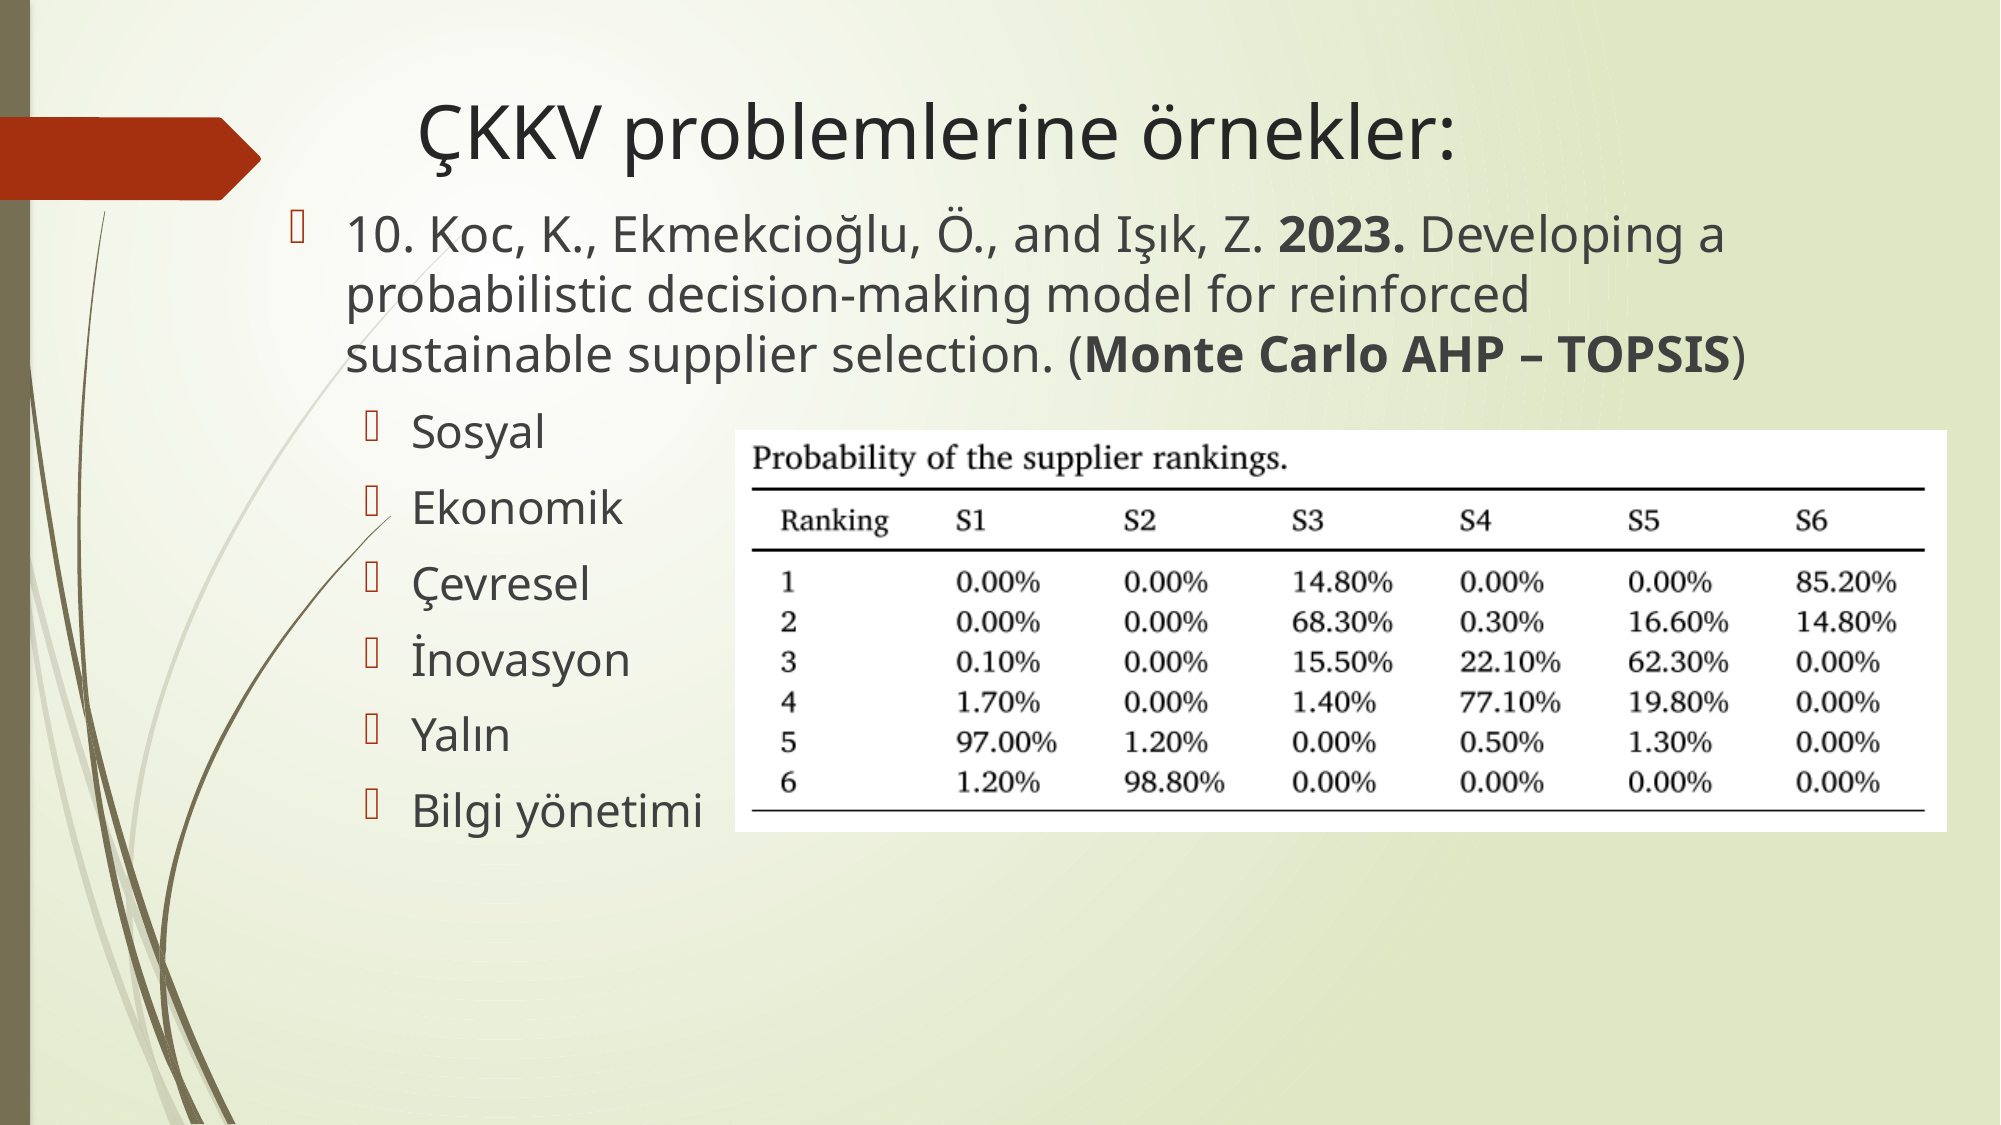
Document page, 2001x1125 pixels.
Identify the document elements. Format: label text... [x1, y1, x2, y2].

list 10. Koc, K., Ekmekcioğlu, Ö., and Işık, Z. 2023. Developing a probabilistic decision-making model for reinforced sustainable supplier selection. (Monte Carlo AHP – TOPSIS) Sosyal Ekonomik Çevresel İnovasyon Yalın Bilgi yönetimi [274, 194, 1787, 984]
picture [734, 430, 1947, 833]
title ÇKKV problemlerine örnekler: [401, 76, 1888, 313]
